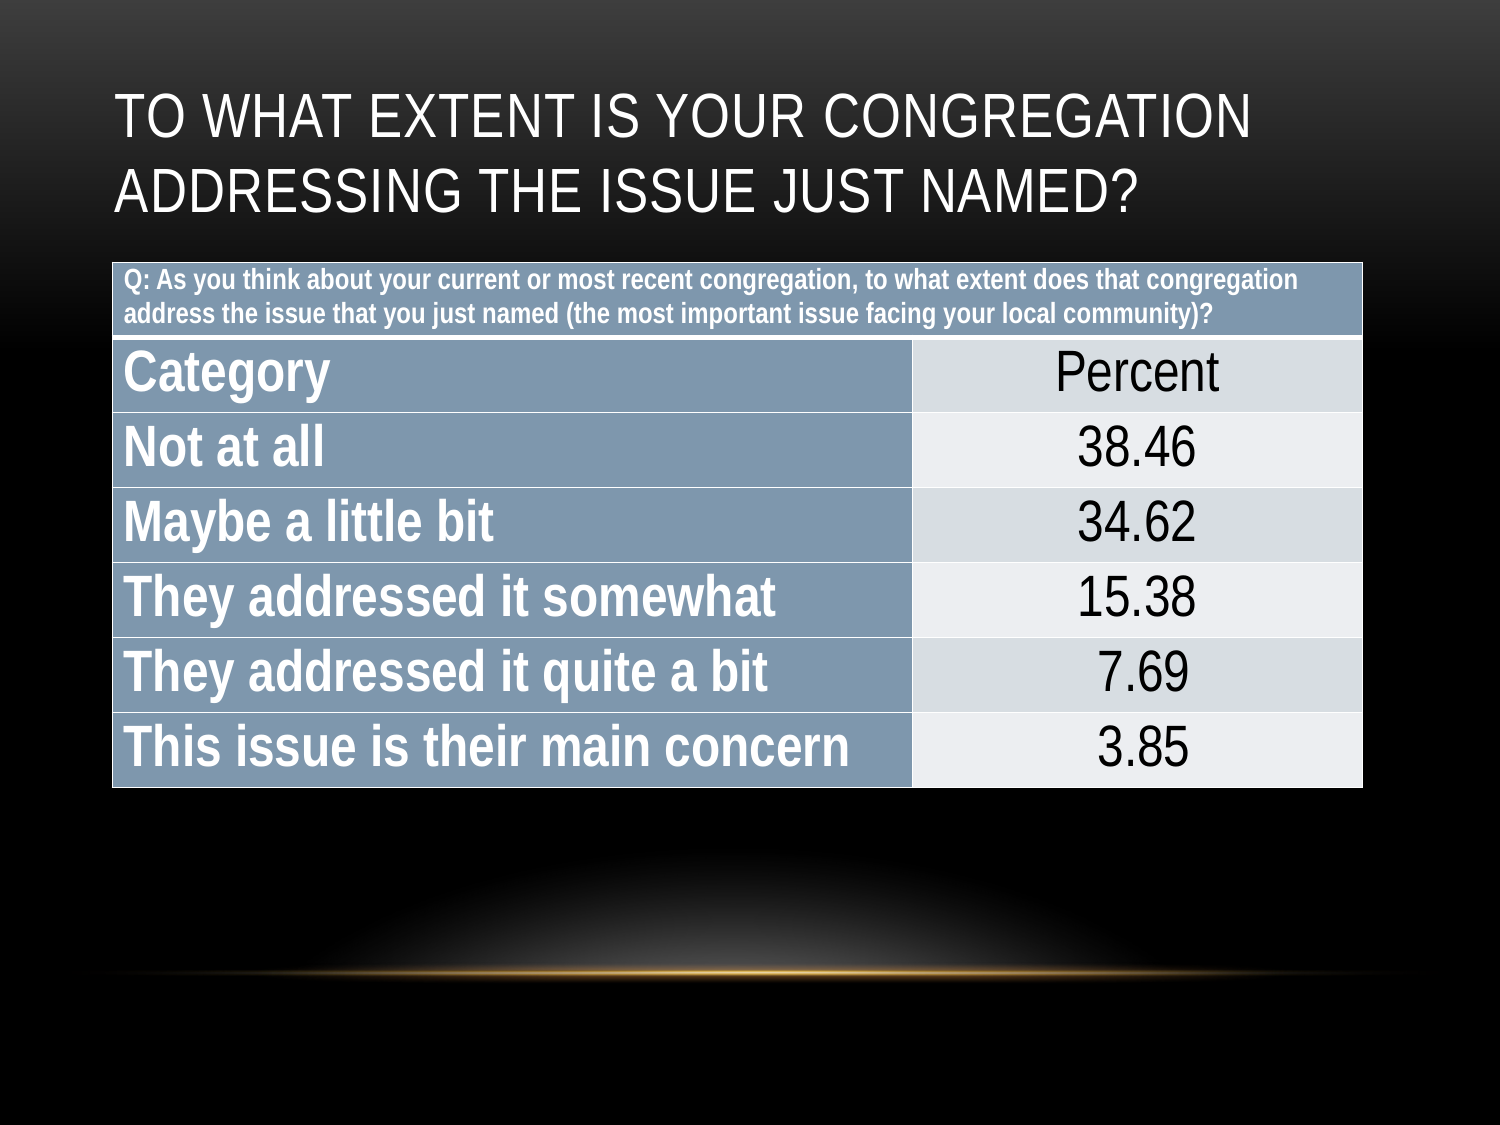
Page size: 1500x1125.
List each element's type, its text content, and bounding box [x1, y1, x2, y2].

table_header Q: As you think about your current or most recent congregation, to what extent does that congregation address the issue that you just named (the most important issue facing your local community)? [113, 263, 1362, 335]
table_cell This issue is their main concern [113, 713, 912, 787]
table_cell Category [113, 340, 912, 412]
table_cell 7.69 [913, 638, 1362, 712]
table_cell 38.46 [913, 413, 1362, 487]
table_cell Percent [913, 340, 1362, 412]
table_cell 3.85 [913, 713, 1362, 787]
table_cell Not at all [113, 413, 912, 487]
table_cell They addressed it somewhat [113, 563, 912, 637]
picture [0, 0, 1500, 1125]
table_cell 34.62 [913, 488, 1362, 562]
table_cell They addressed it quite a bit [113, 638, 912, 712]
table_cell Maybe a little bit [113, 488, 912, 562]
title to what extent is your congregation addressing the issue just named? [99, 45, 1400, 233]
table_cell 15.38 [913, 563, 1362, 637]
